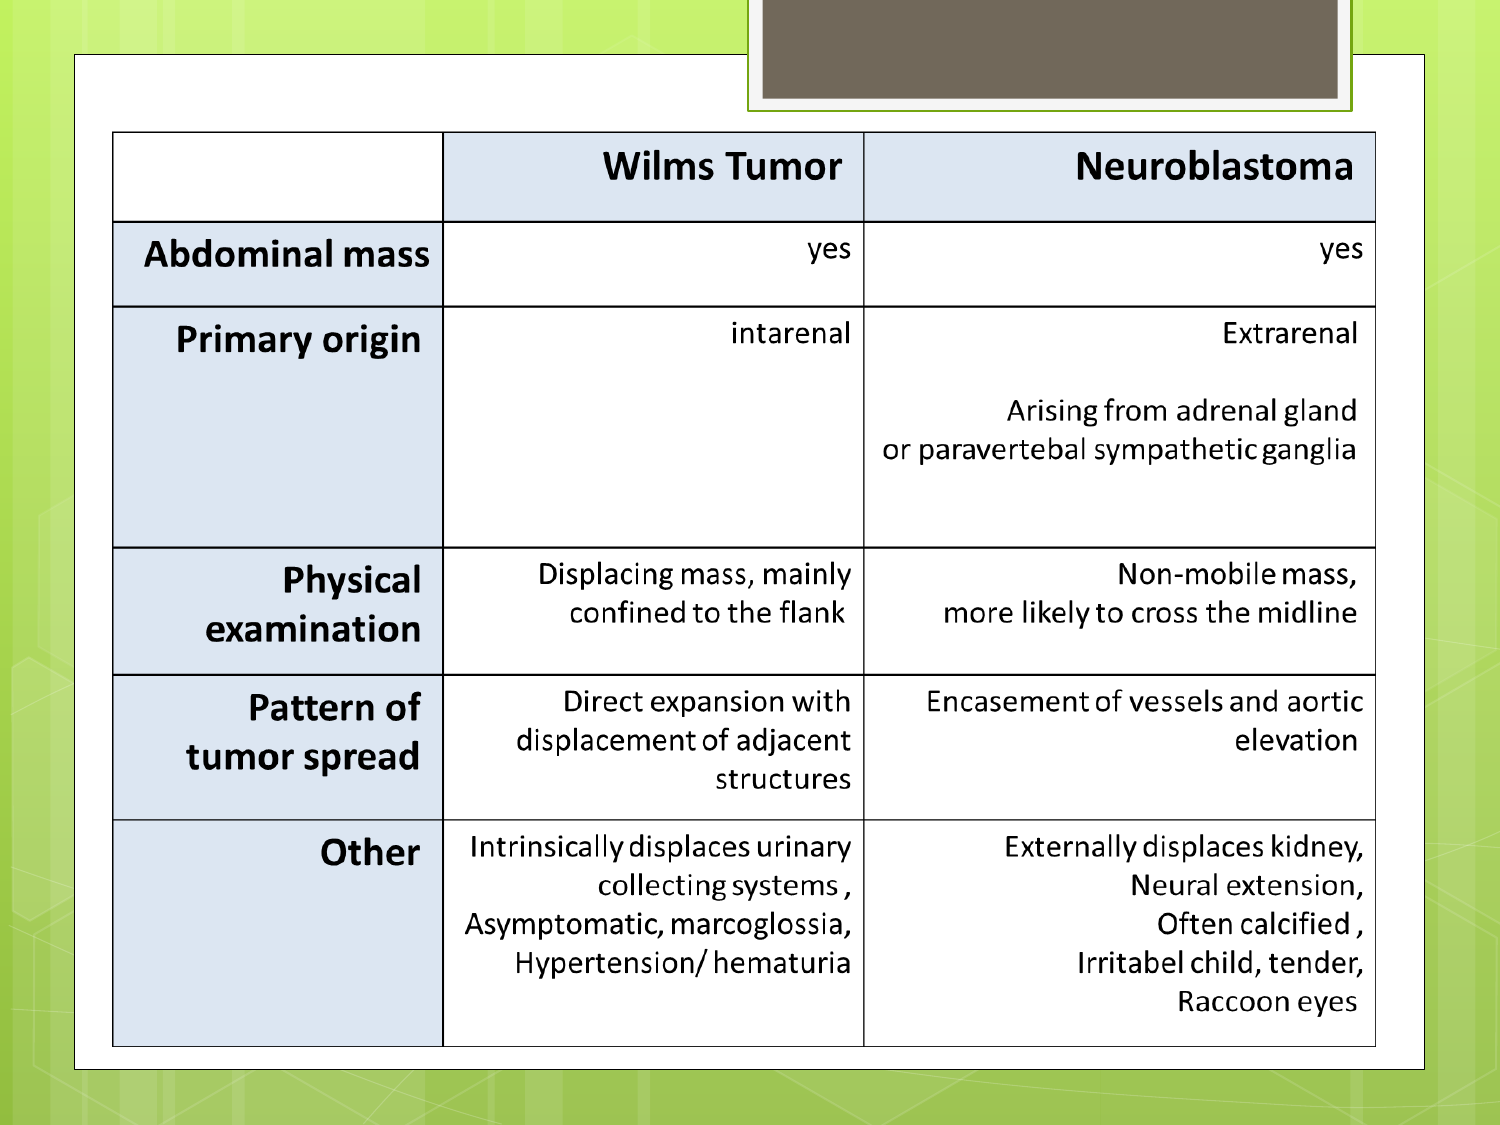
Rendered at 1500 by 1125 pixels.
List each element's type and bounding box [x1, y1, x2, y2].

list [111, 125, 1377, 1047]
